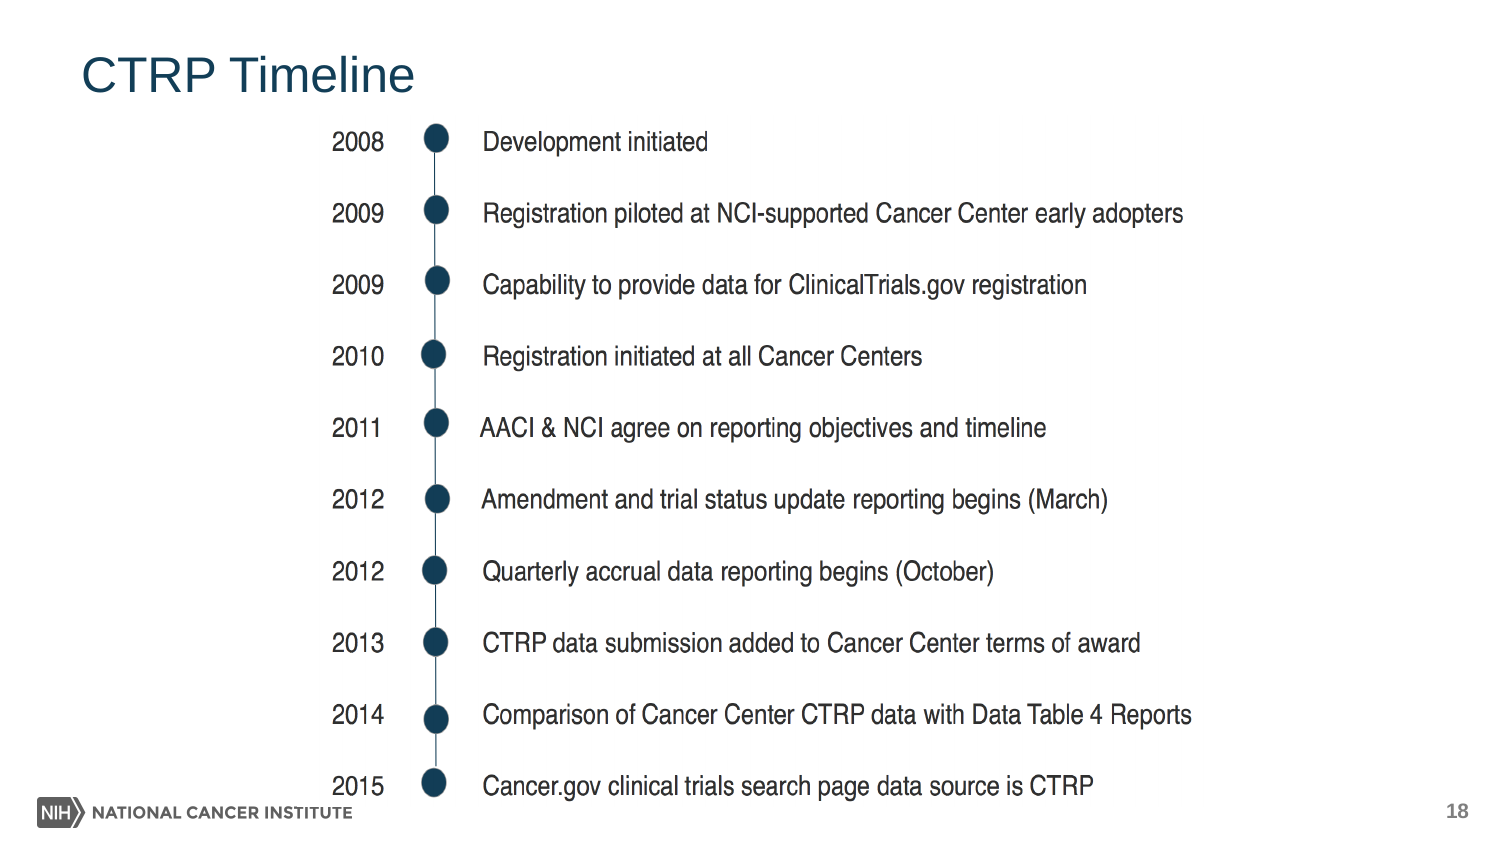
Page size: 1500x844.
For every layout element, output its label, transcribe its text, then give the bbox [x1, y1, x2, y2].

title CTRP Timeline [81, 51, 1421, 104]
picture [37, 797, 352, 828]
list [80, 114, 1421, 807]
